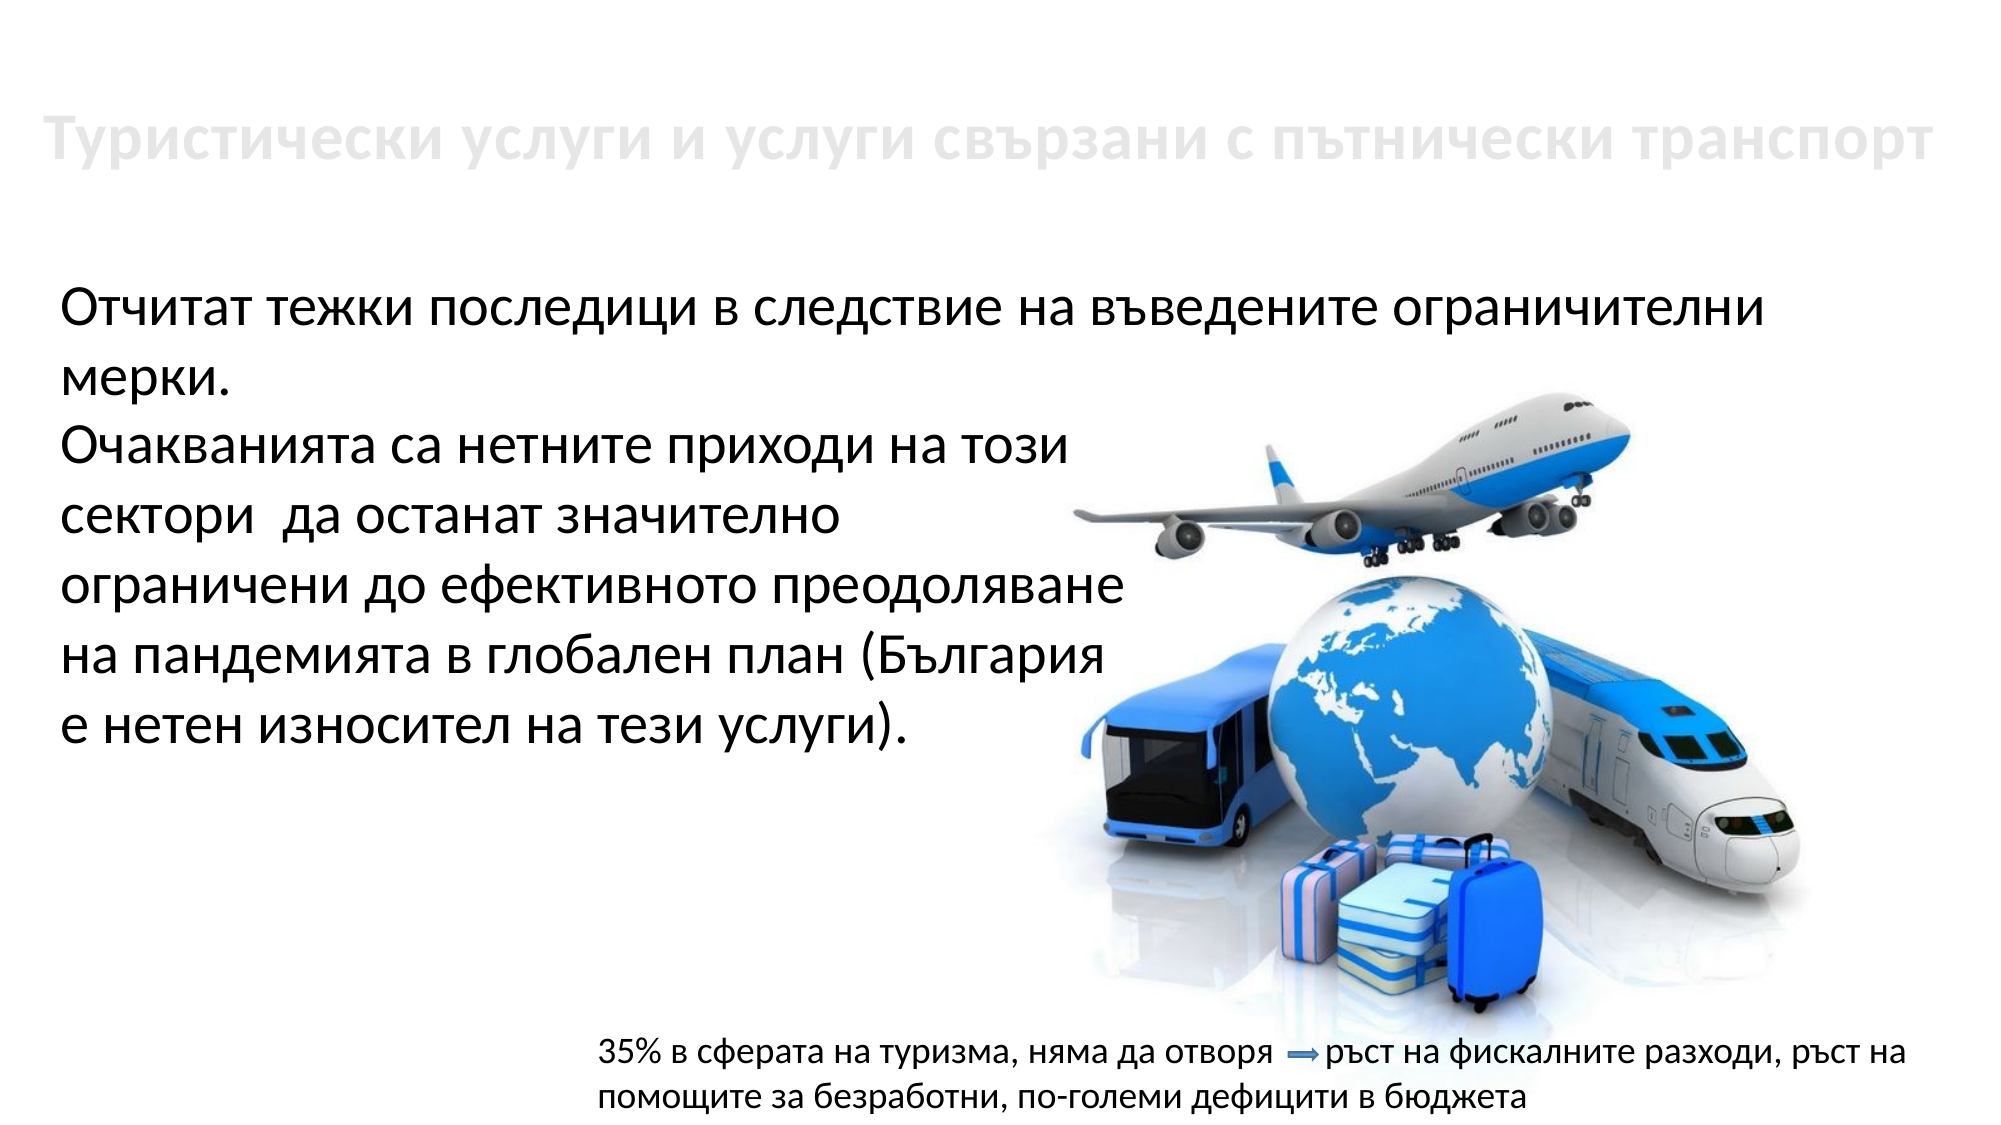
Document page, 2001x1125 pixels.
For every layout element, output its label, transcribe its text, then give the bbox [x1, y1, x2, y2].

text_box Очакванията са нетните приходи на този сектори да останат значително ограничени до ефективното преодоляване на пандемията в глобален план (България е нетен износител на тези услуги). [45, 415, 952, 823]
text_box 35% в сферата на туризма, няма да отворя ръст на фискалните разходи, ръст на помощите за безработни, по-големи дефицити в бюджета [582, 1018, 1935, 1124]
picture [952, 352, 1961, 1101]
text_box Отчитат тежки последици в следствие на въведените ограничителни мерки. [45, 259, 1935, 415]
text_box Туристически услуги и услуги свързани с пътнически транспорт [28, 85, 1952, 181]
